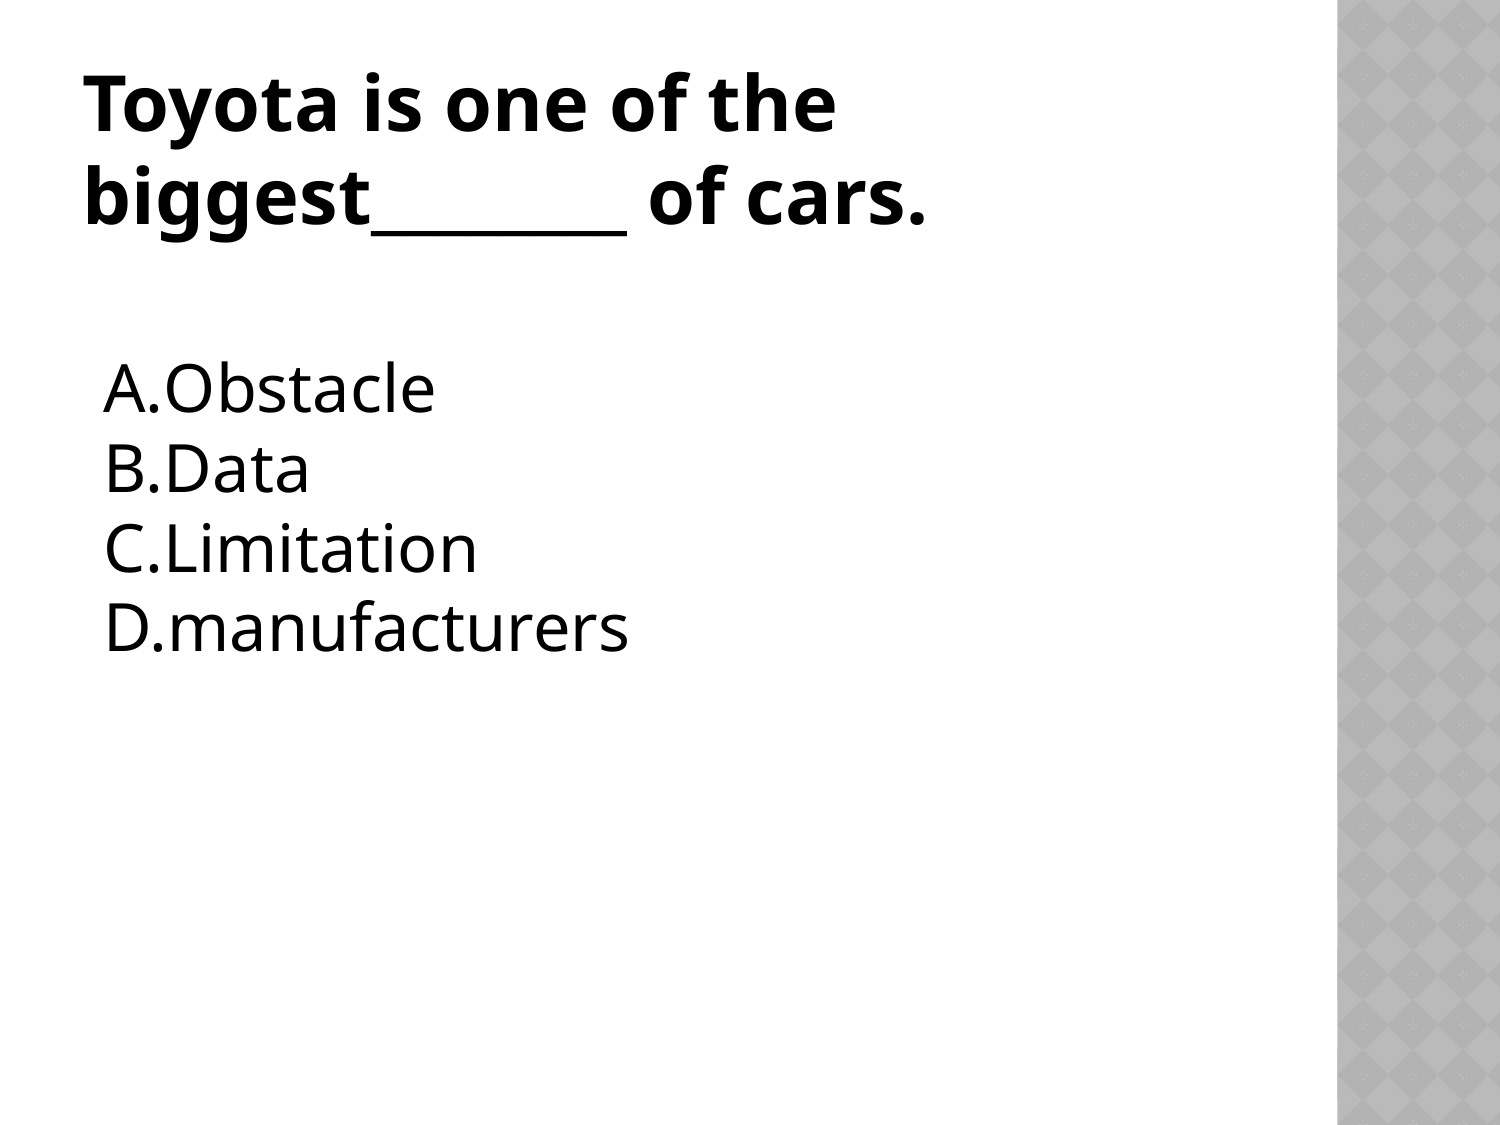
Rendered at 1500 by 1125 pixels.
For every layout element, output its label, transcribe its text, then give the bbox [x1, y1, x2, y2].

text_box Obstacle Data Limitation manufacturers [88, 338, 1187, 673]
title Toyota is one of the biggest________ of cars. [75, 52, 1263, 240]
